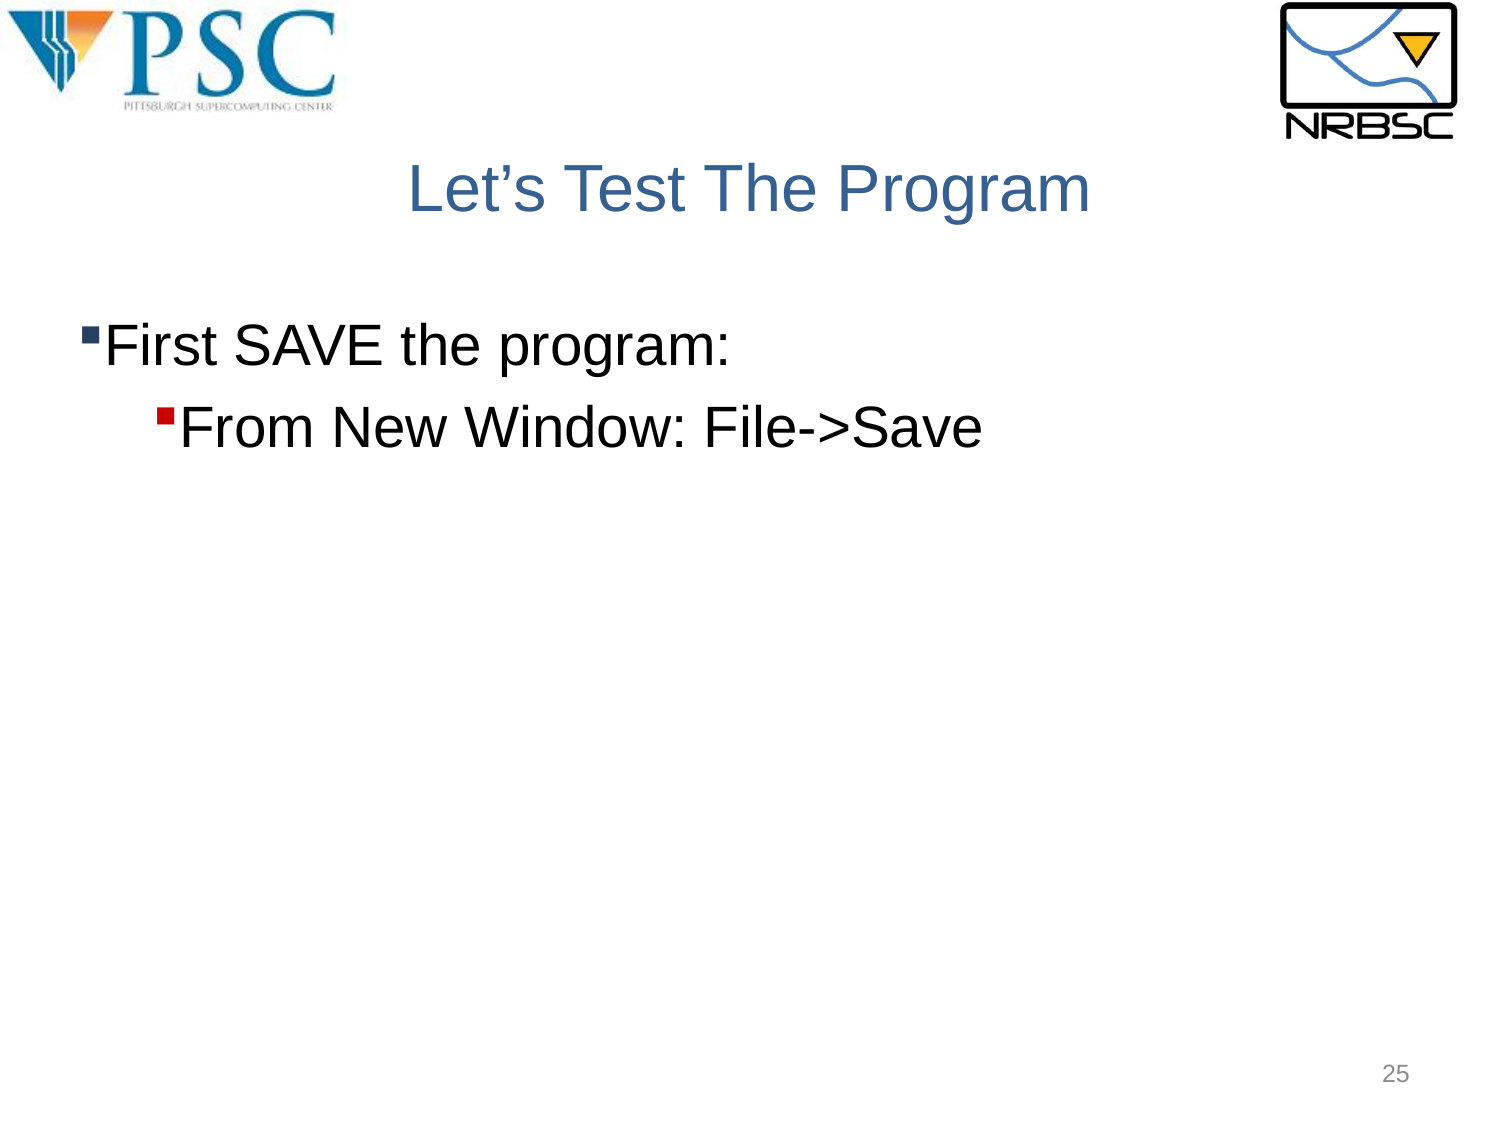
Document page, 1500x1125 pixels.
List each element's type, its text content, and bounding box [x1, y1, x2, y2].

picture [0, 0, 347, 127]
subtitle First SAVE the program: From New Window: File->Save [62, 299, 1438, 925]
title Let’s Test The Program [75, 137, 1425, 283]
slide_number 25 [1074, 1042, 1425, 1103]
picture [1275, 0, 1463, 145]
